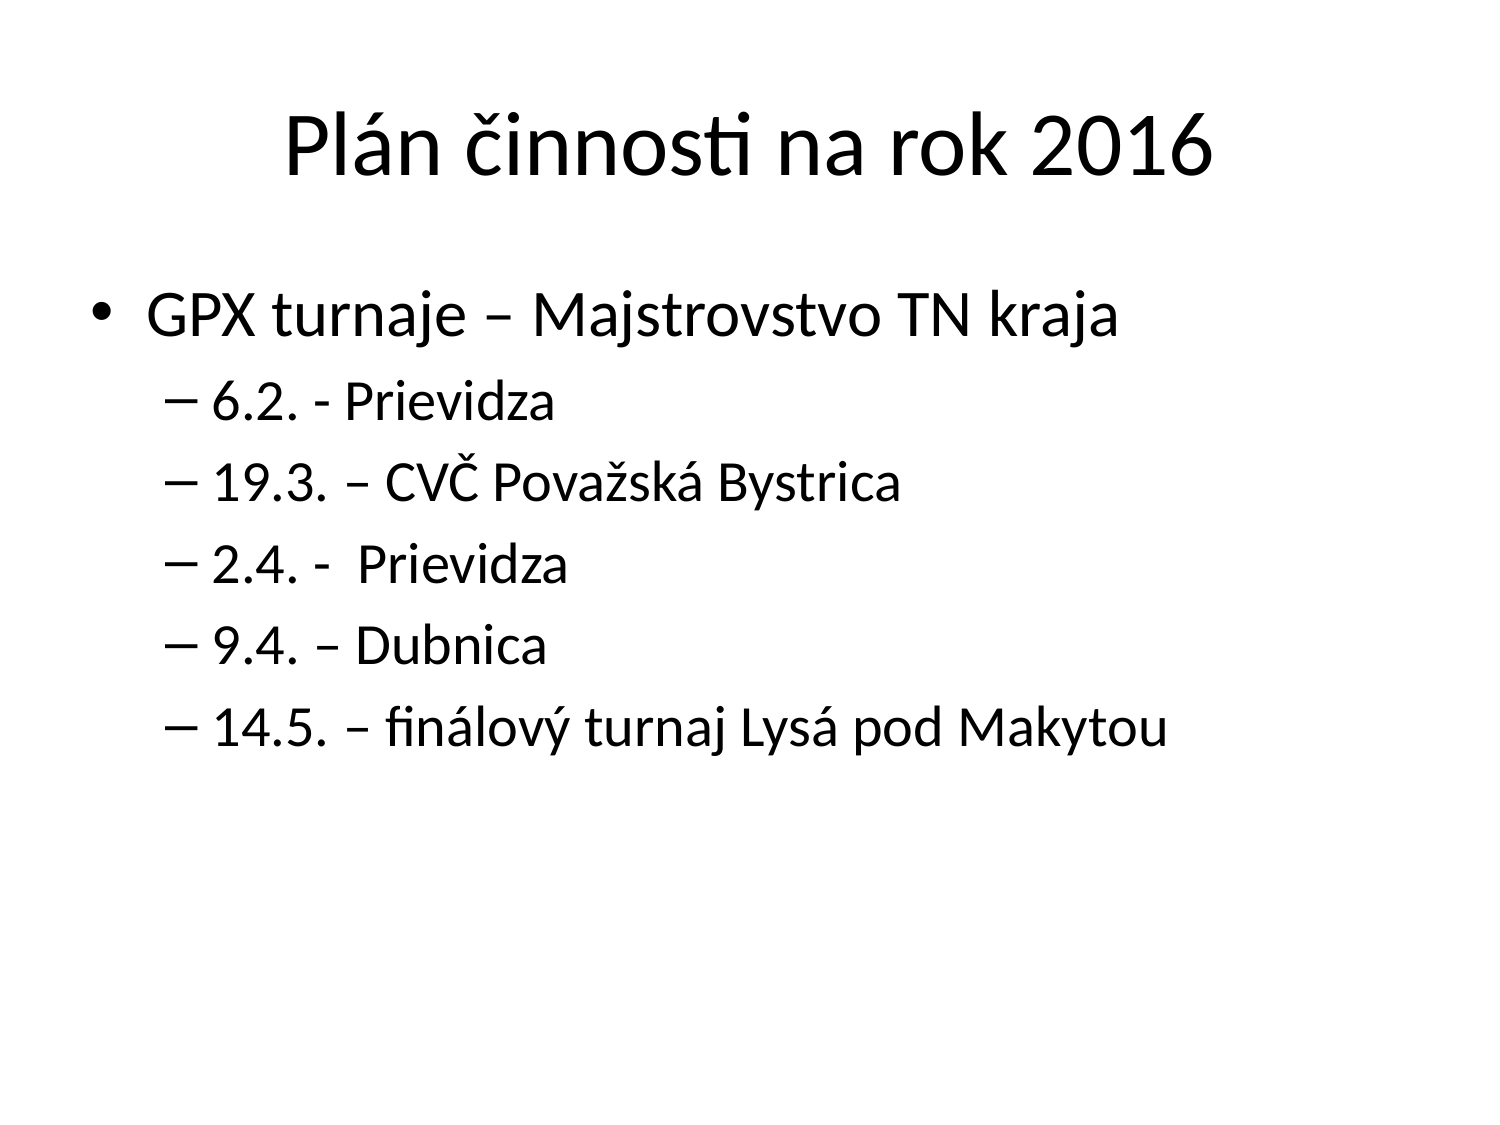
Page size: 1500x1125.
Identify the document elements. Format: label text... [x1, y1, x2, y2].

title Plán činnosti na rok 2016 [75, 45, 1425, 233]
list GPX turnaje – Majstrovstvo TN kraja 6.2. - Prievidza 19.3. – CVČ Považská Bystrica 2.4. - Prievidza 9.4. – Dubnica 14.5. – finálový turnaj Lysá pod Makytou [75, 262, 1425, 1005]
